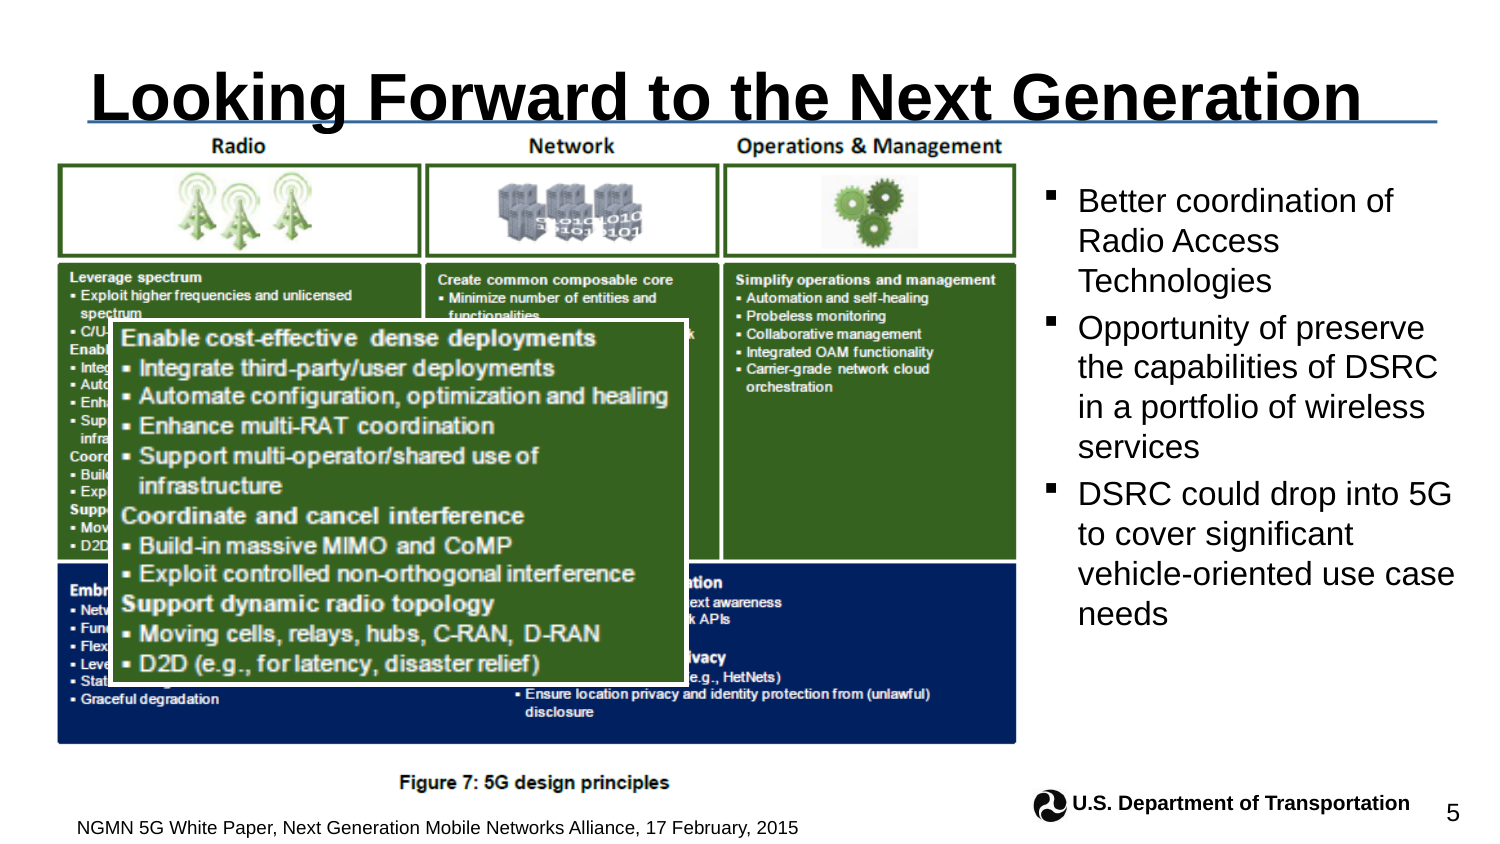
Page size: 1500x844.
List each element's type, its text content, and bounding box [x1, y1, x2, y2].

picture [49, 134, 1024, 797]
text_box NGMN 5G White Paper, Next Generation Mobile Networks Alliance, 17 February, 2015 [62, 807, 819, 844]
title Looking Forward to the Next Generation [74, 46, 1426, 141]
list Better coordination of Radio Access Technologies Opportunity of preserve the capabilities of DSRC in a portfolio of wireless services DSRC could drop into 5G to cover significant vehicle-oriented use case needs [1028, 171, 1476, 760]
picture [1032, 788, 1068, 823]
